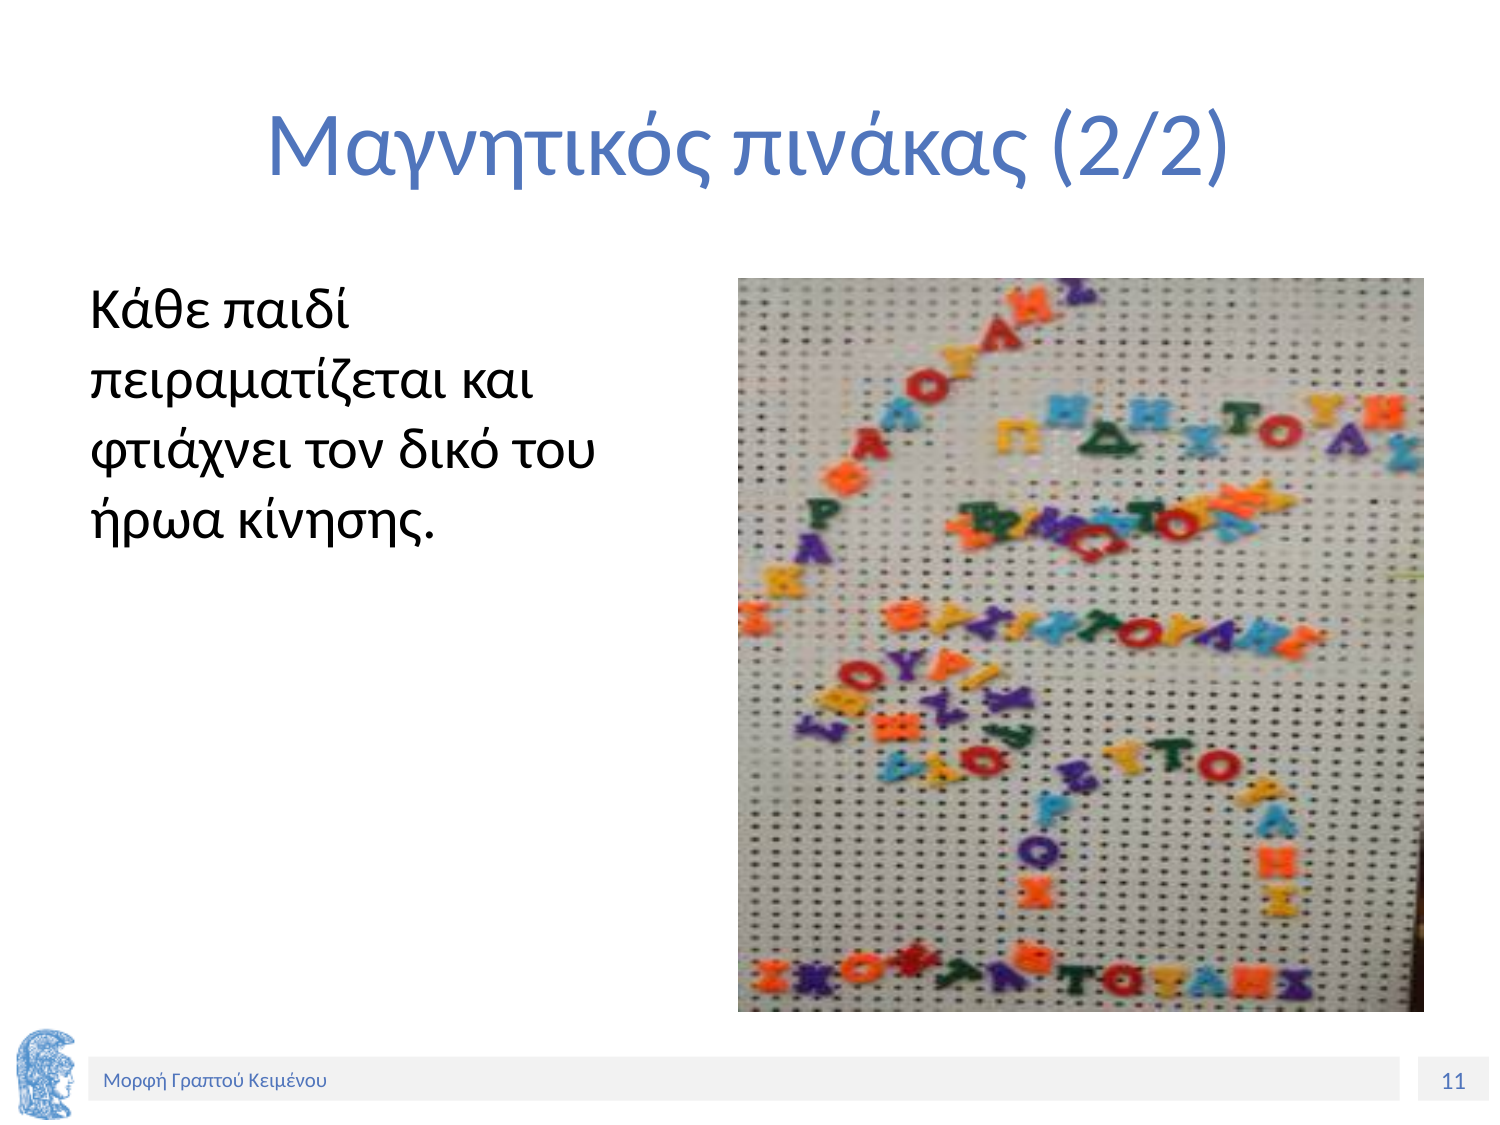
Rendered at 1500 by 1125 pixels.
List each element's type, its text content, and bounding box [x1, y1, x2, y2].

picture [9, 1026, 81, 1120]
list Κάθε παιδί πειραματίζεται και φτιάχνει τον δικό του ήρωα κίνησης. [75, 262, 691, 1005]
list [737, 278, 1424, 1012]
title Μαγνητικός πινάκας (2/2) [75, 45, 1425, 233]
